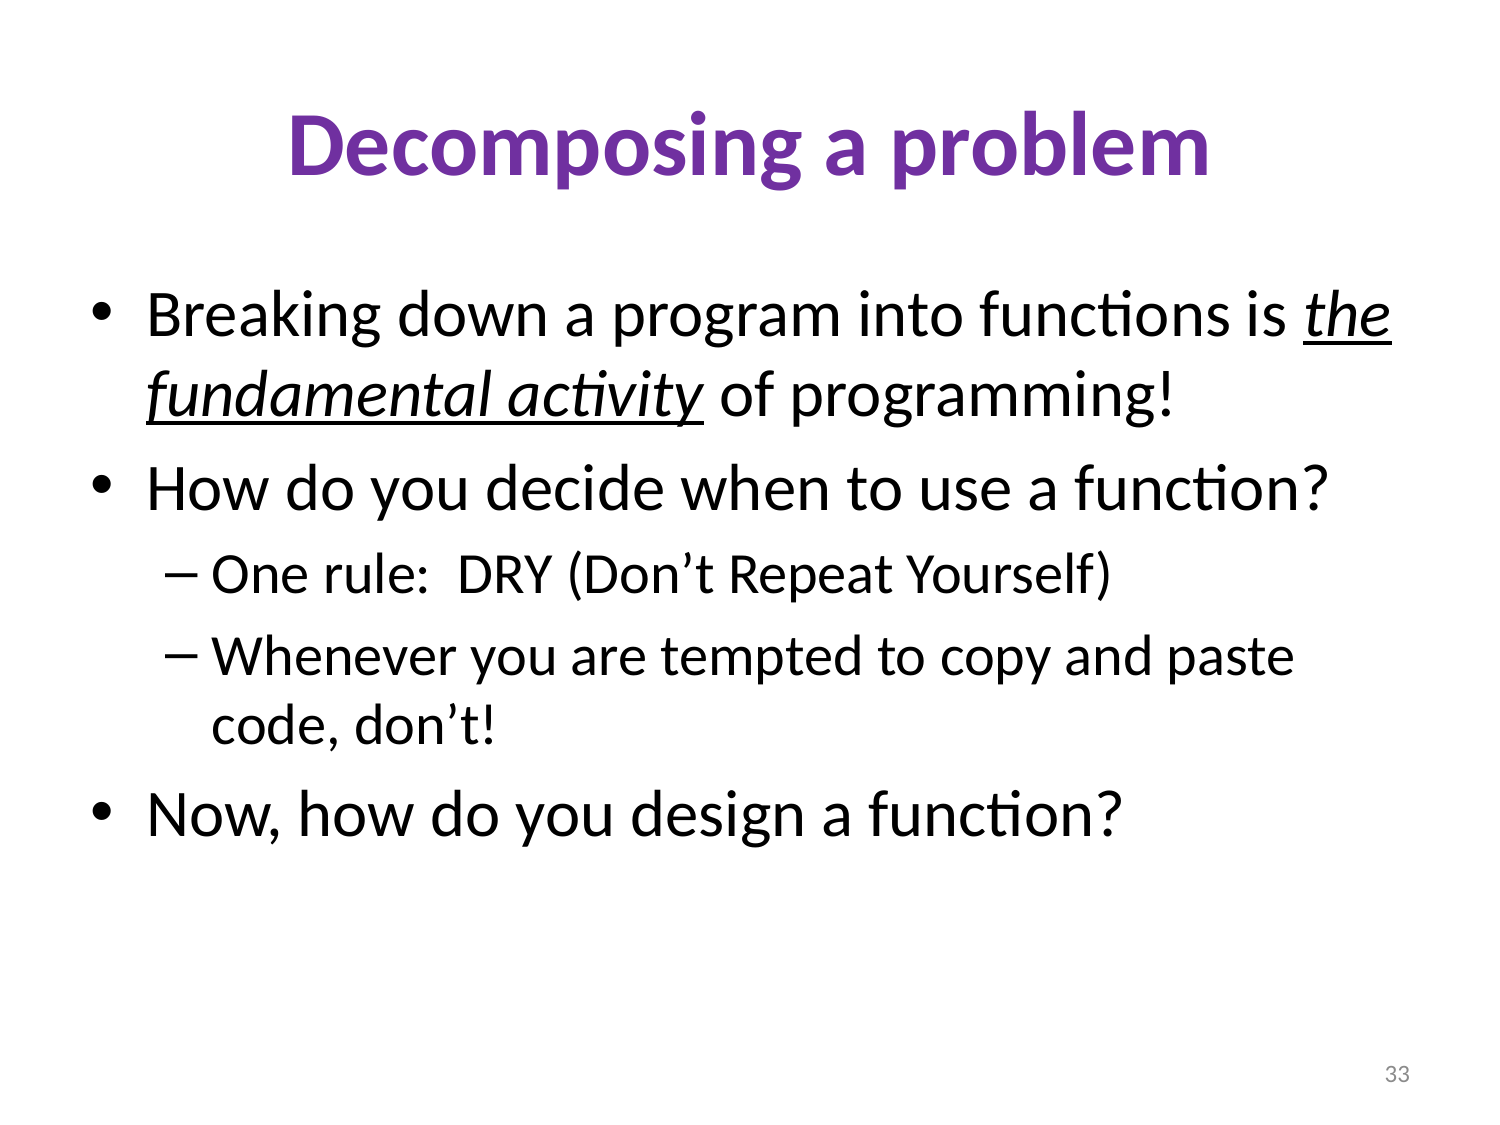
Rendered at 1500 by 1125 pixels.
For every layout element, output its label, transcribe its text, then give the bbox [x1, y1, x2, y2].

list Breaking down a program into functions is the fundamental activity of programming! How do you decide when to use a function? One rule: DRY (Don’t Repeat Yourself) Whenever you are tempted to copy and paste code, don’t! Now, how do you design a function? [75, 262, 1425, 1005]
title Decomposing a problem [75, 45, 1425, 233]
slide_number 33 [1074, 1042, 1425, 1103]
